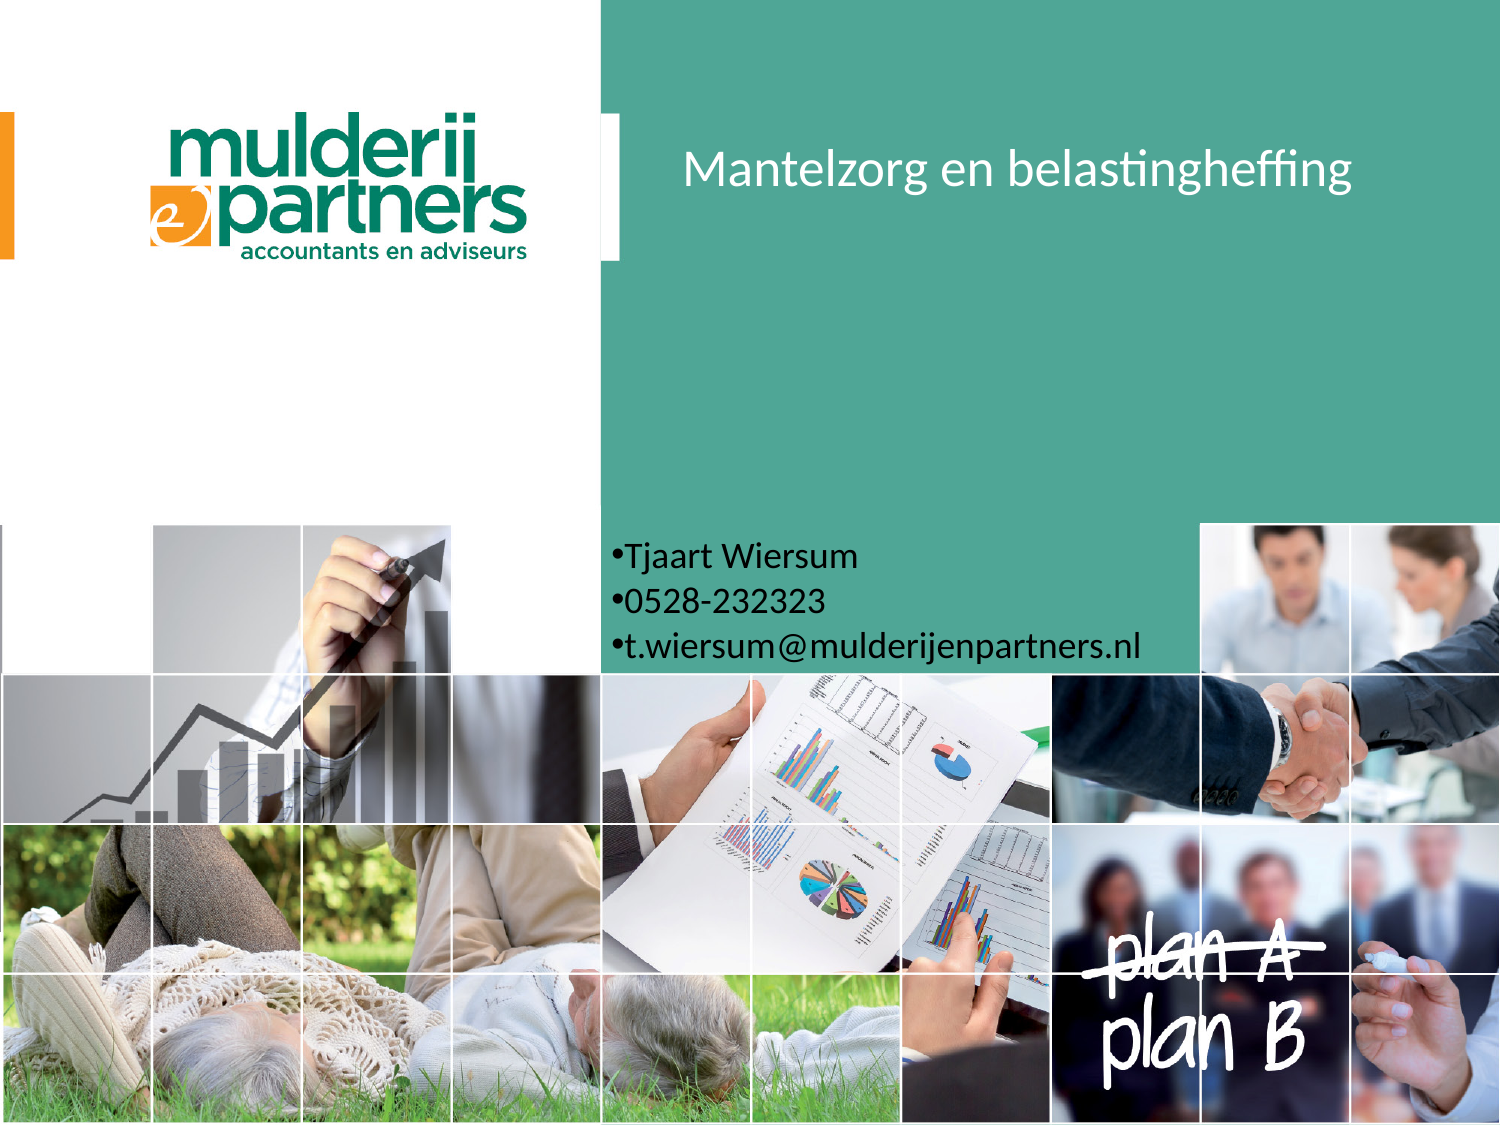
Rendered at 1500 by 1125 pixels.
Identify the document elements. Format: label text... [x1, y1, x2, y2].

title Mantelzorg en belastingheffing [667, 125, 1500, 244]
picture [0, 0, 1500, 1125]
text_box Tjaart Wiersum 0528-232323 t.wiersum@mulderijenpartners.nl [596, 523, 1347, 674]
